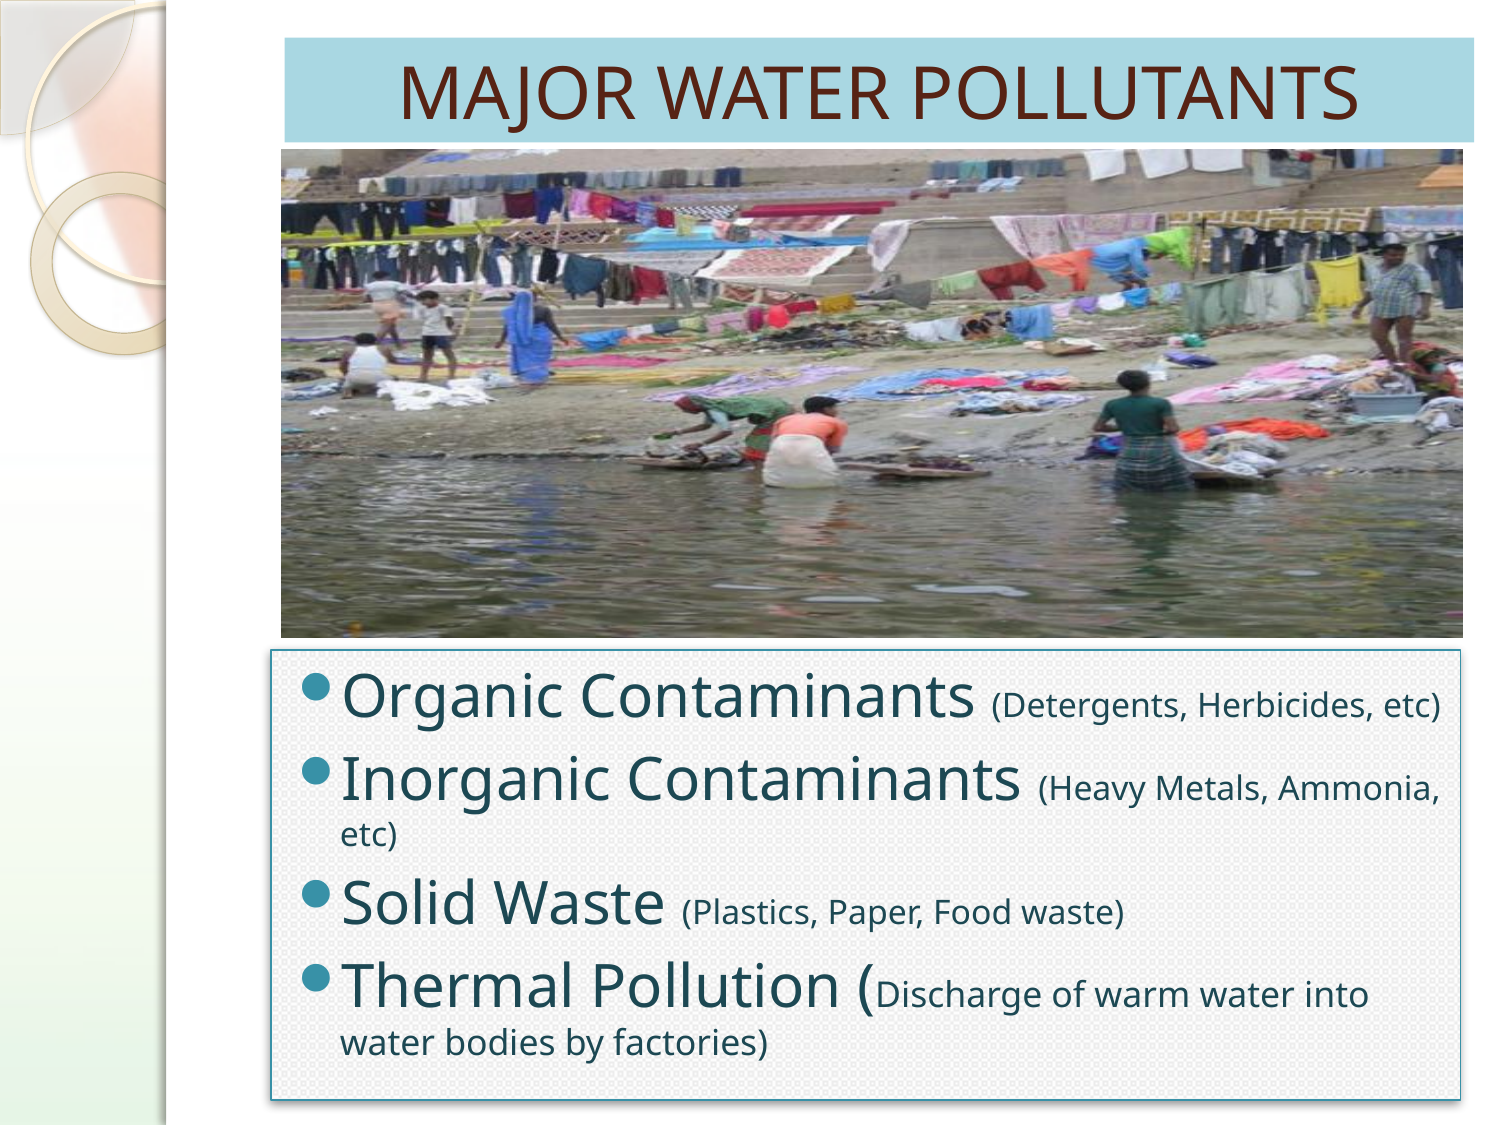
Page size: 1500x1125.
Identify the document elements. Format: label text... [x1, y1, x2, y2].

picture [281, 149, 1463, 638]
title MAJOR WATER POLLUTANTS [284, 37, 1475, 143]
list Organic Contaminants (Detergents, Herbicides, etc) Inorganic Contaminants (Heavy Metals, Ammonia, etc) Solid Waste (Plastics, Paper, Food waste) Thermal Pollution (Discharge of warm water into water bodies by factories) [270, 649, 1461, 1101]
